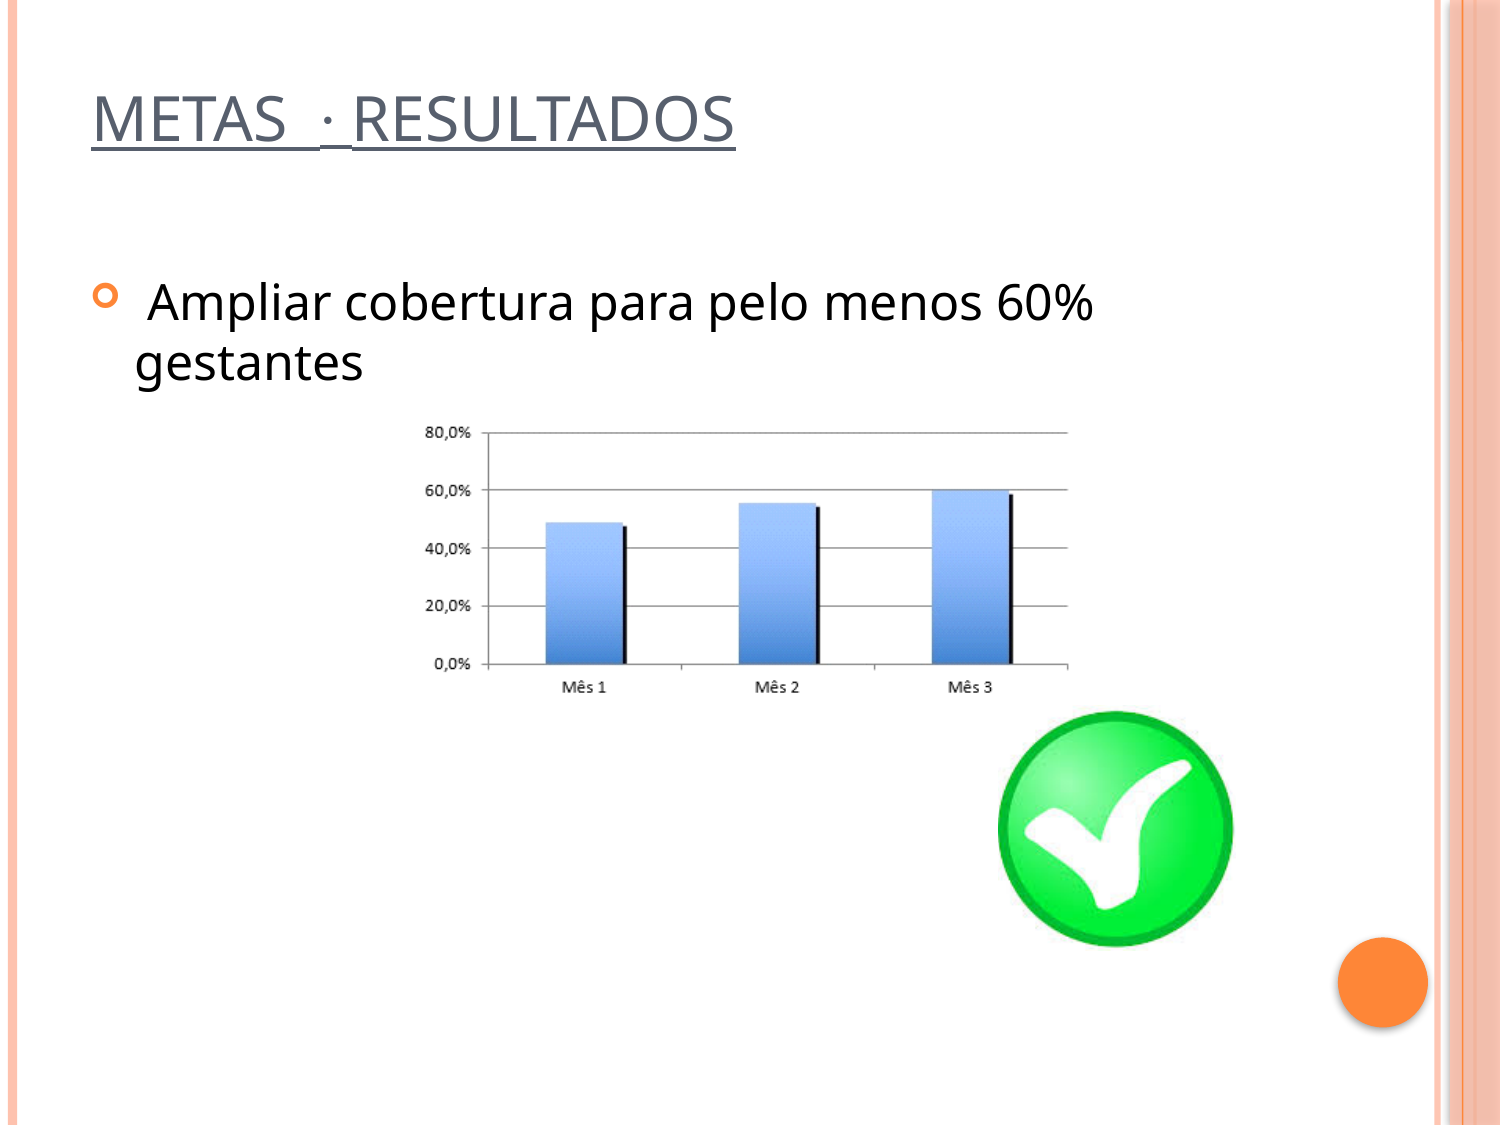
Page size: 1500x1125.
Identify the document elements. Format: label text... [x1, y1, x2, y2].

list Ampliar cobertura para pelo menos 60% gestantes [75, 262, 1300, 1062]
picture [418, 420, 1236, 952]
title Metas ∙ Resultados [76, 30, 1302, 162]
